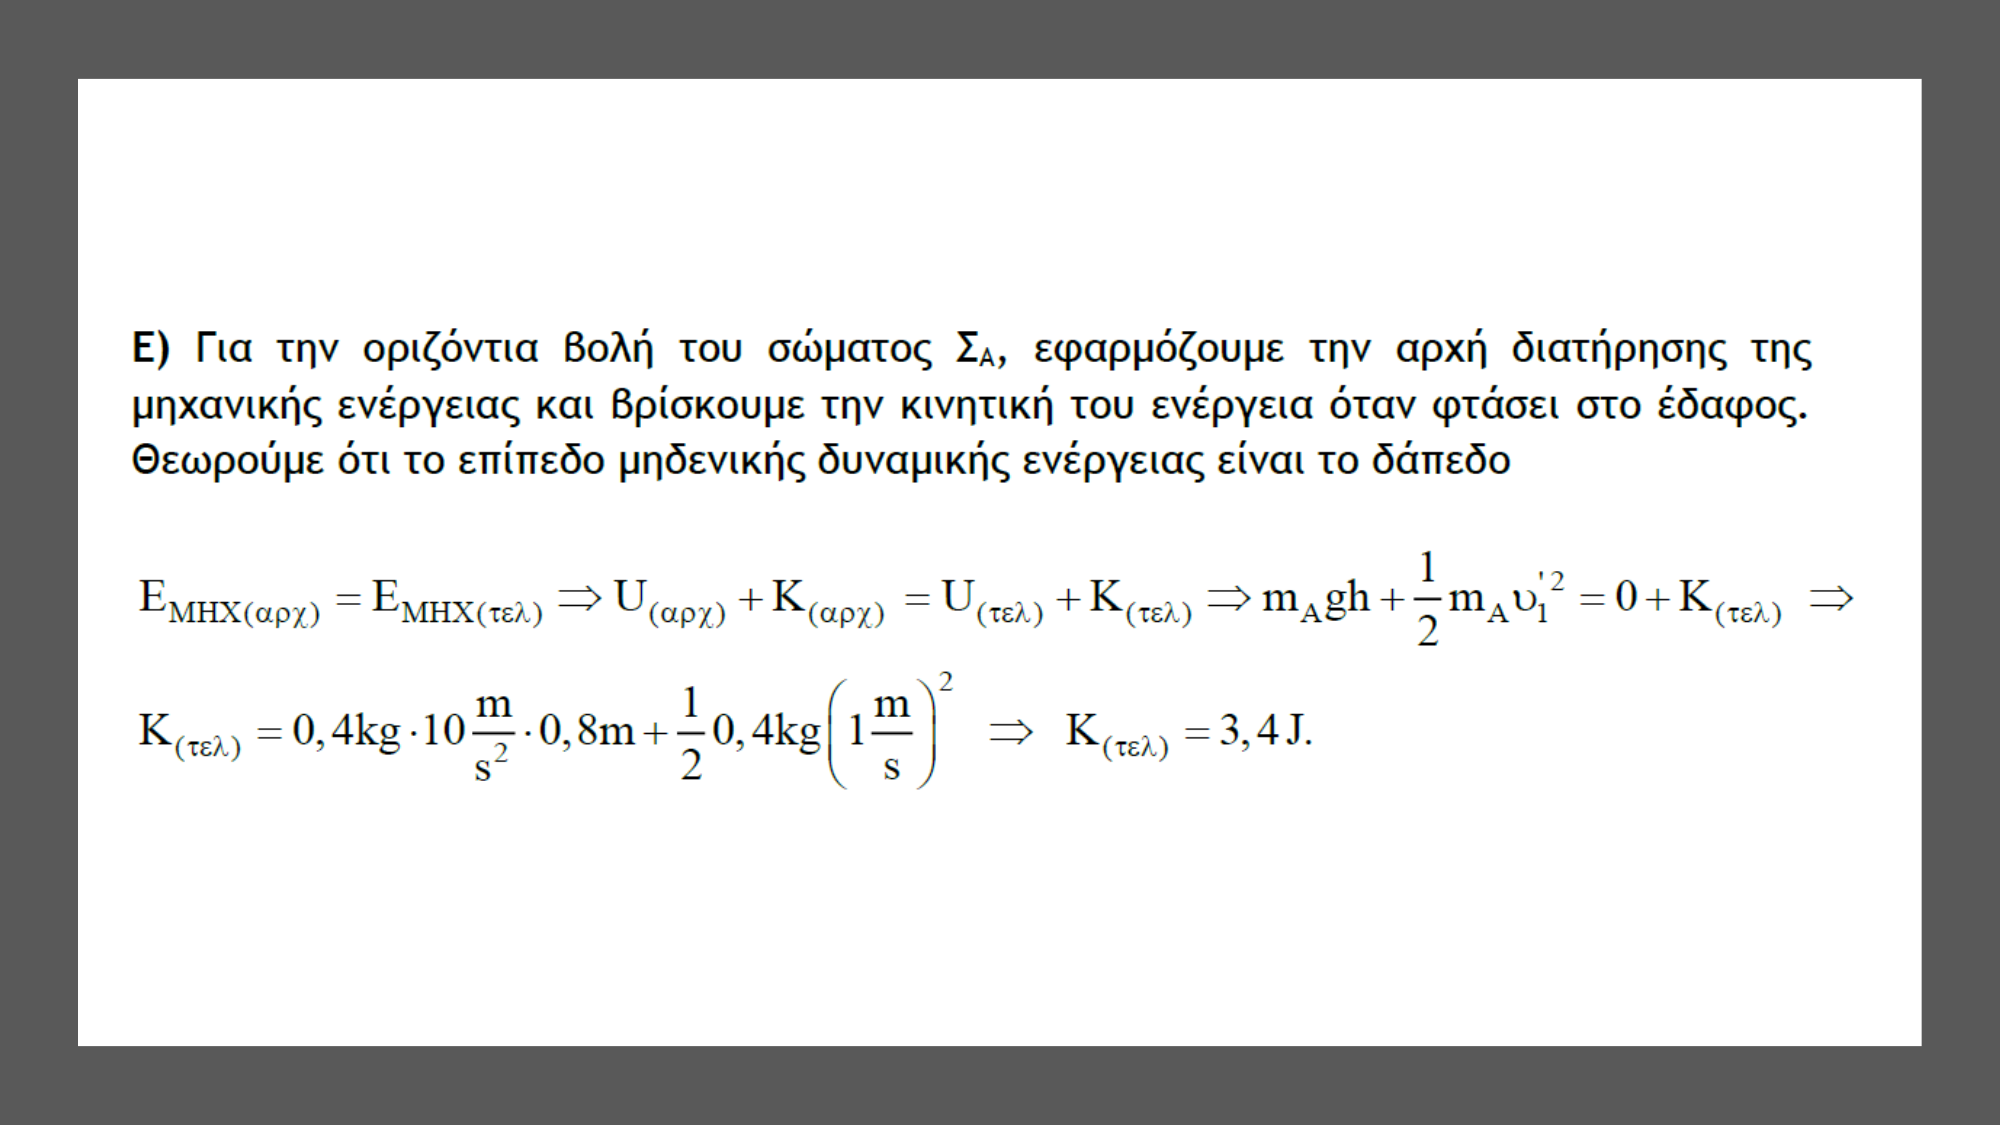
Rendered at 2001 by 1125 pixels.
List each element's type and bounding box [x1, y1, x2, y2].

text_box [0, 0, 2000, 1125]
text_box [77, 78, 1923, 1047]
picture [105, 314, 1895, 811]
